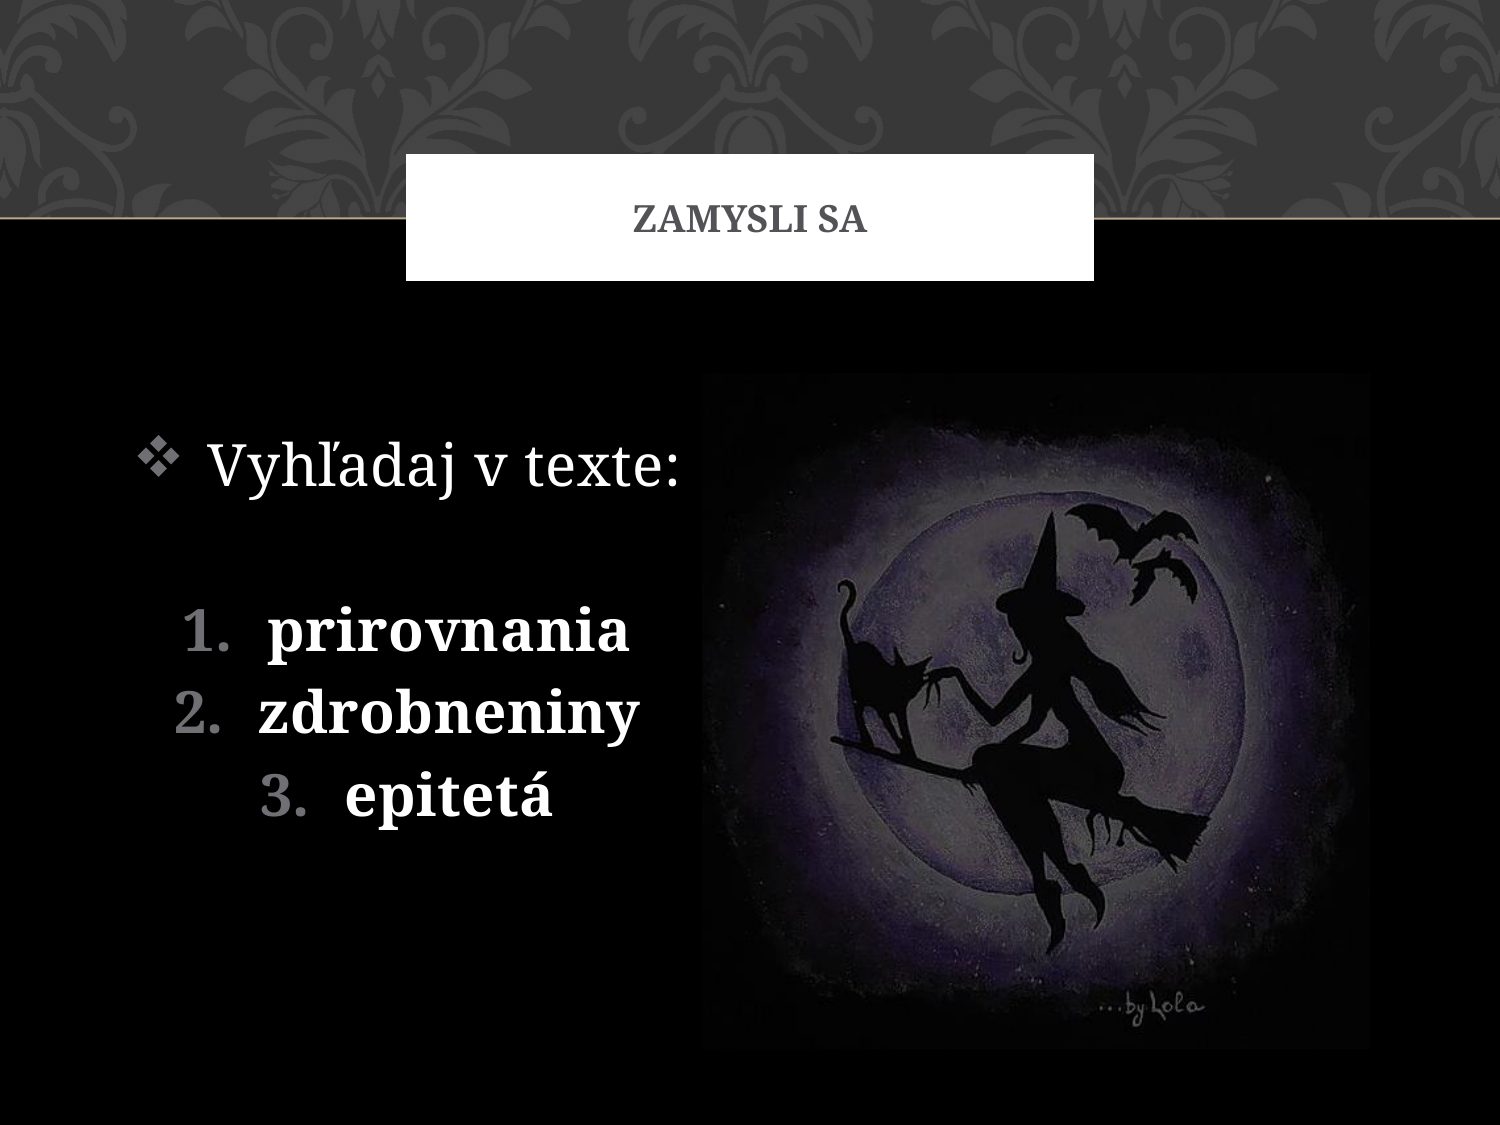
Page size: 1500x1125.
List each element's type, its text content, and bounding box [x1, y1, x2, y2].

list Vyhľadaj v texte: prirovnania zdrobneniny epitetá [88, 420, 698, 1057]
title ZAMYSLI SA [406, 154, 1094, 281]
picture [702, 373, 1370, 1050]
